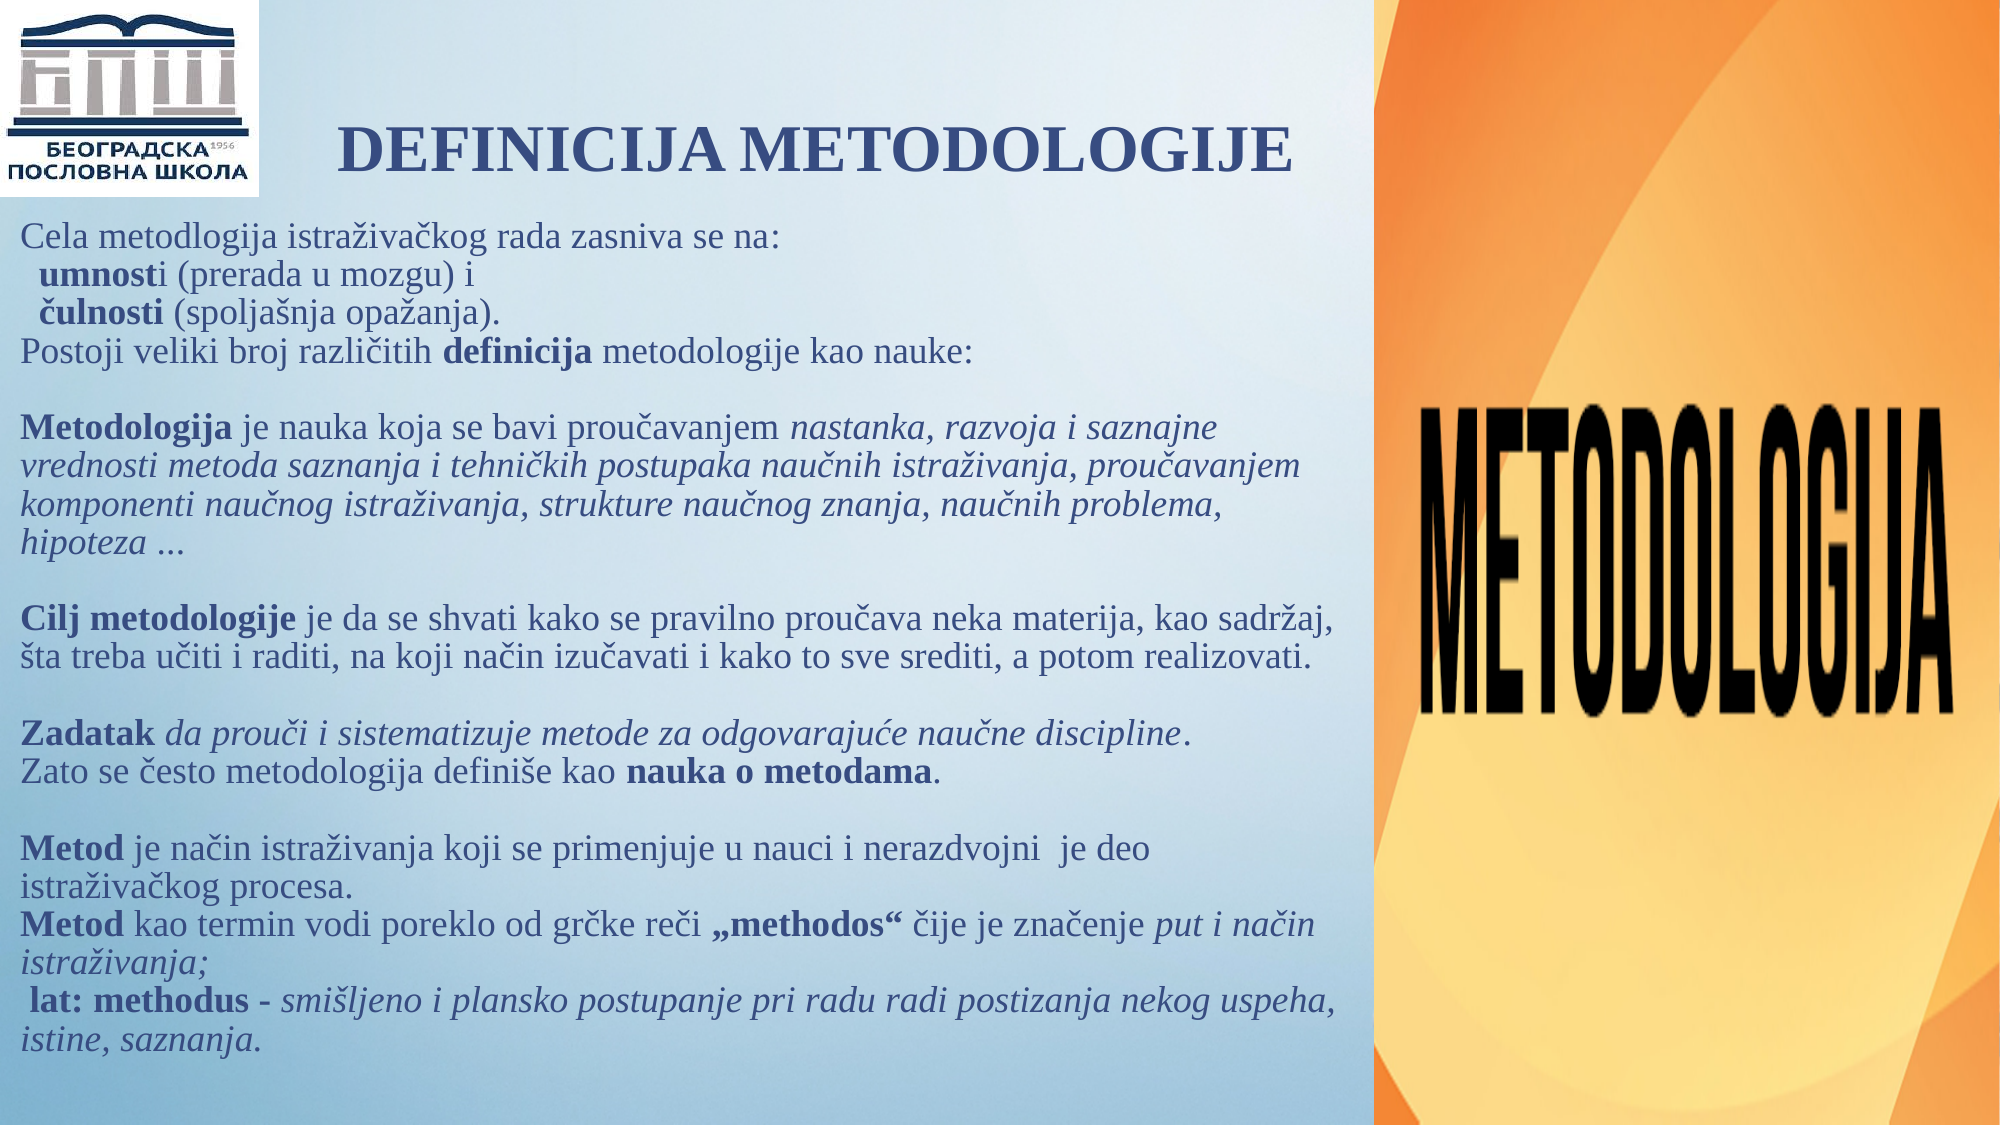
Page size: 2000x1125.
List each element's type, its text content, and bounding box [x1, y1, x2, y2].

picture [0, 0, 2000, 1125]
list DEFINICIJA METODOLOGIJE [279, 30, 1355, 197]
title Cela metodlogija istraživačkog rada zasniva se na: umnosti (prerada u mozgu) i čulnosti (spoljašnja opažanja). Postoji veliki broj različitih definicija metodologije kao nauke: Metodologija je nauka koja se bavi proučavanjem nastanka, razvoja i saznajne vrednosti metoda saznanja i tehničkih postupaka naučnih istraživanja, proučavanjem komponenti naučnog istraživanja, strukture naučnog znanja, naučnih problema, hipoteza ... Cilj metodologije je da se shvati kako se pravilno proučava neka materija, kao sadržaj, šta treba učiti i raditi, na koji način izučavati i kako to sve srediti, a potom realizovati. Zadatak da prouči i sistematizuje metode za odgovarajuće naučne discipline. Zato se često metodologija definiše kao nauka o metodama. Metod je način istraživanja koji se primenjuje u nauci i nerazdvojni je deo istraživačkog procesa. Metod kao termin vodi poreklo od grčke reči „methodos“ čije je značenje put i način istraživanja; lat: methodus - smišljeno i plansko postupanje pri radu radi postizanja nekog uspeha, istine, saznanja. [0, 208, 1374, 1125]
